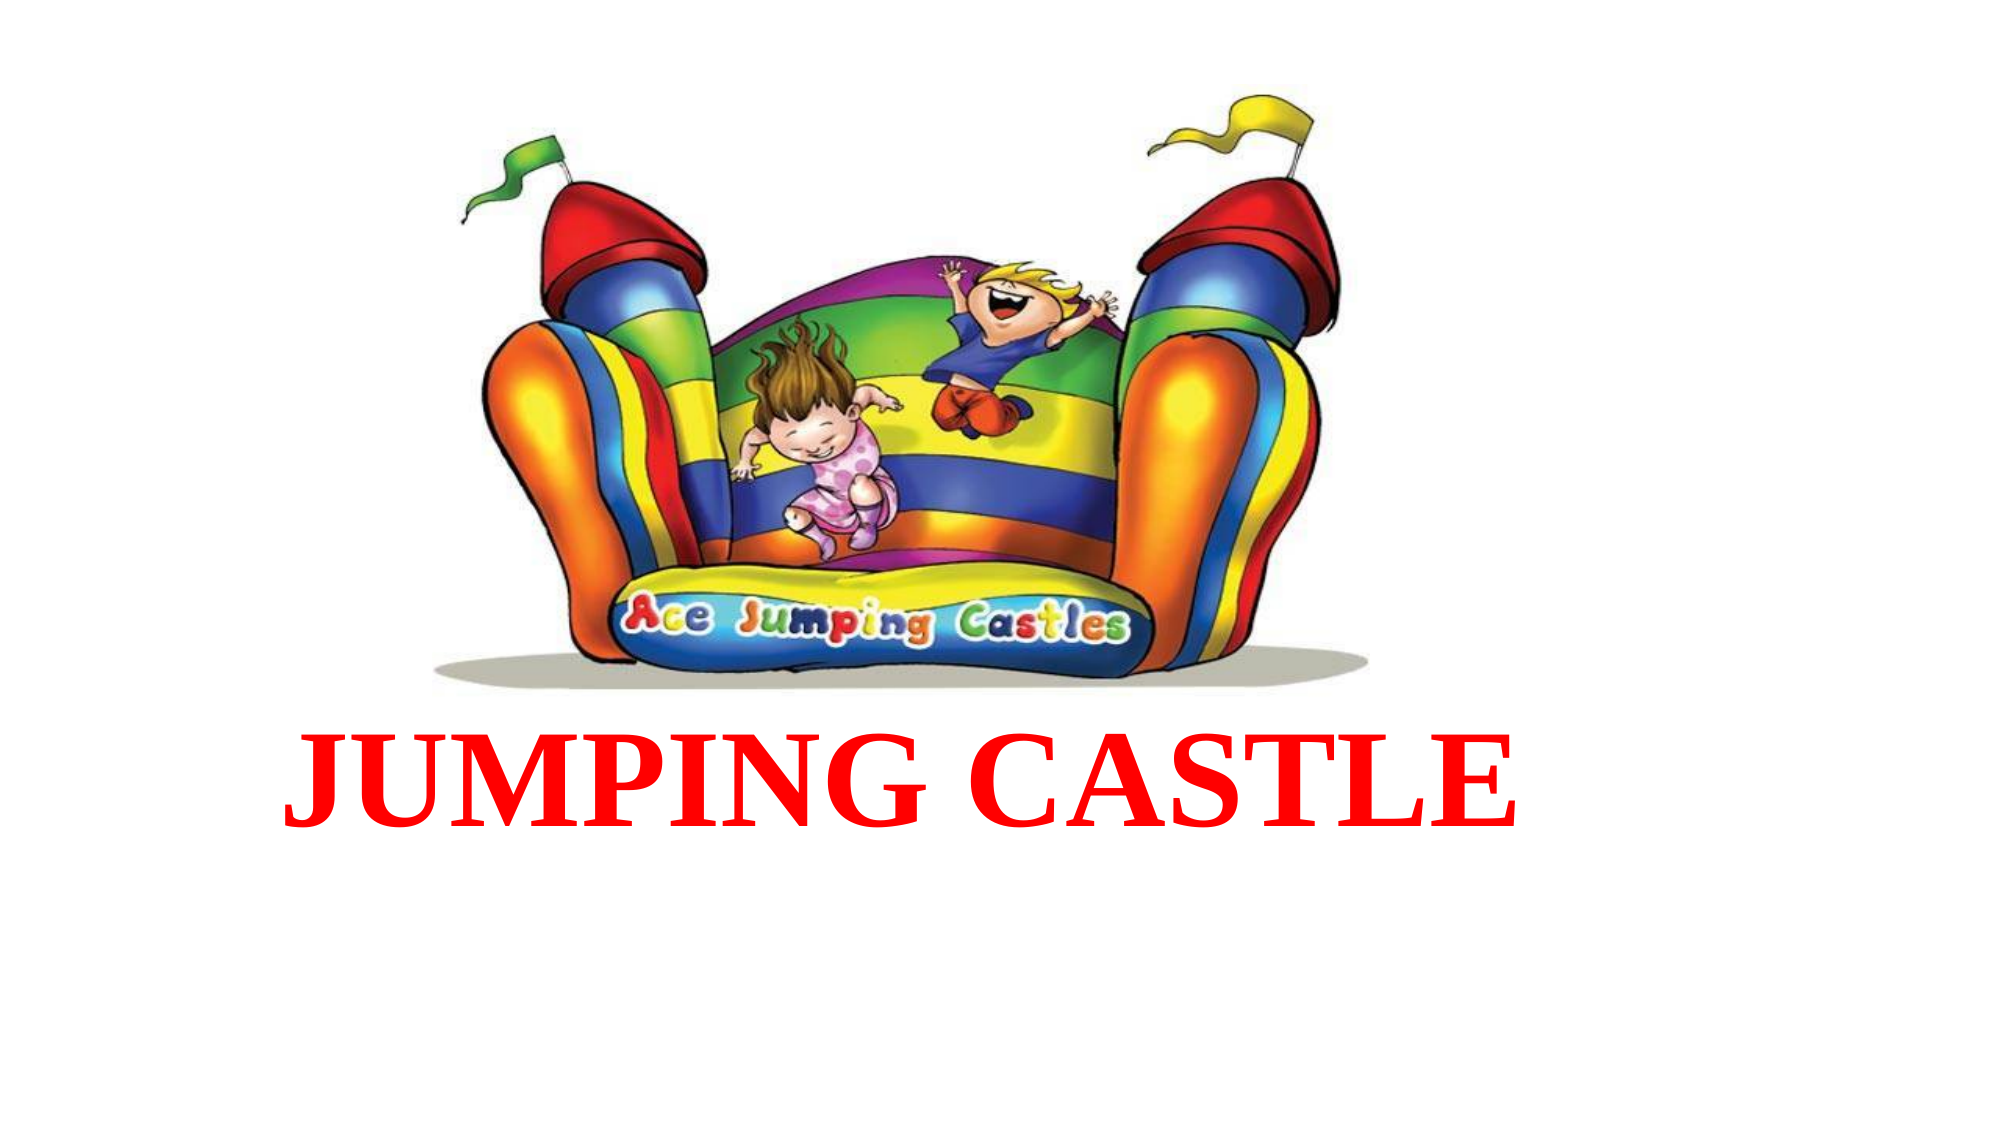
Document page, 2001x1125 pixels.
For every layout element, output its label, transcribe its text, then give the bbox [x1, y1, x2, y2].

text_box JUMPING CASTLE [151, 698, 1652, 866]
picture [432, 84, 1370, 699]
